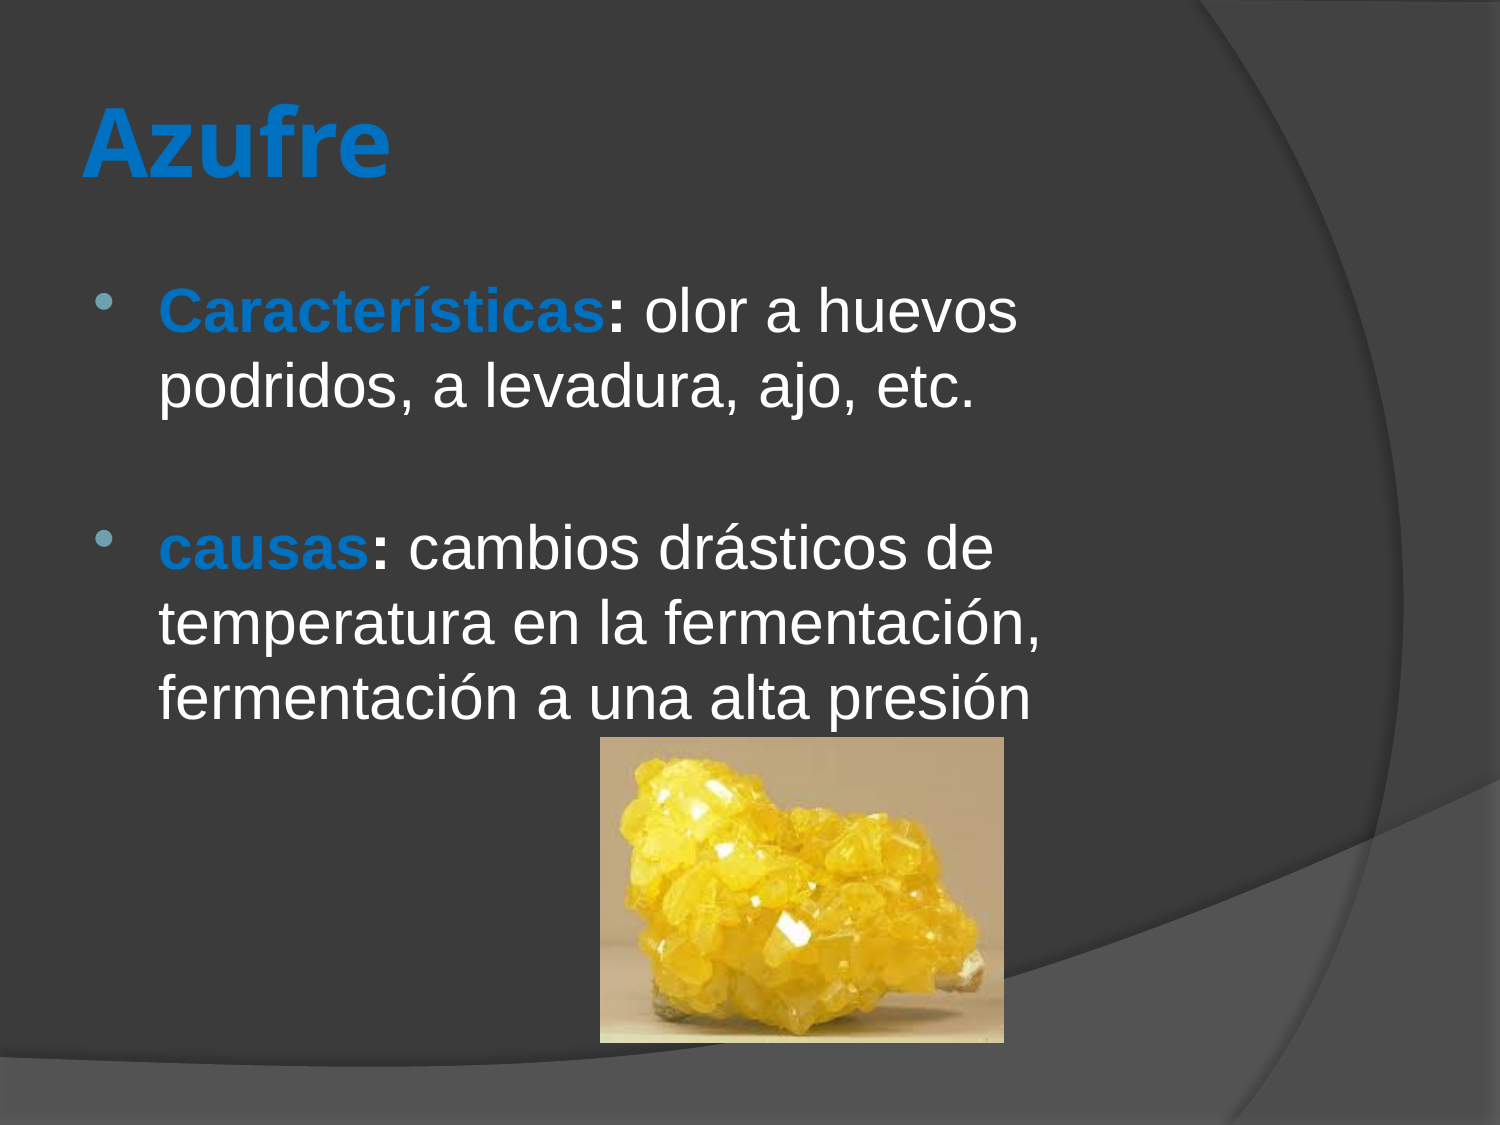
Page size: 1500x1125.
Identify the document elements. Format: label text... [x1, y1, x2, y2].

list Características: olor a huevos podridos, a levadura, ajo, etc. causas: cambios drásticos de temperatura en la fermentación, fermentación a una alta presión [75, 262, 1300, 1005]
title Azufre [75, 45, 1300, 233]
picture [599, 737, 1004, 1043]
